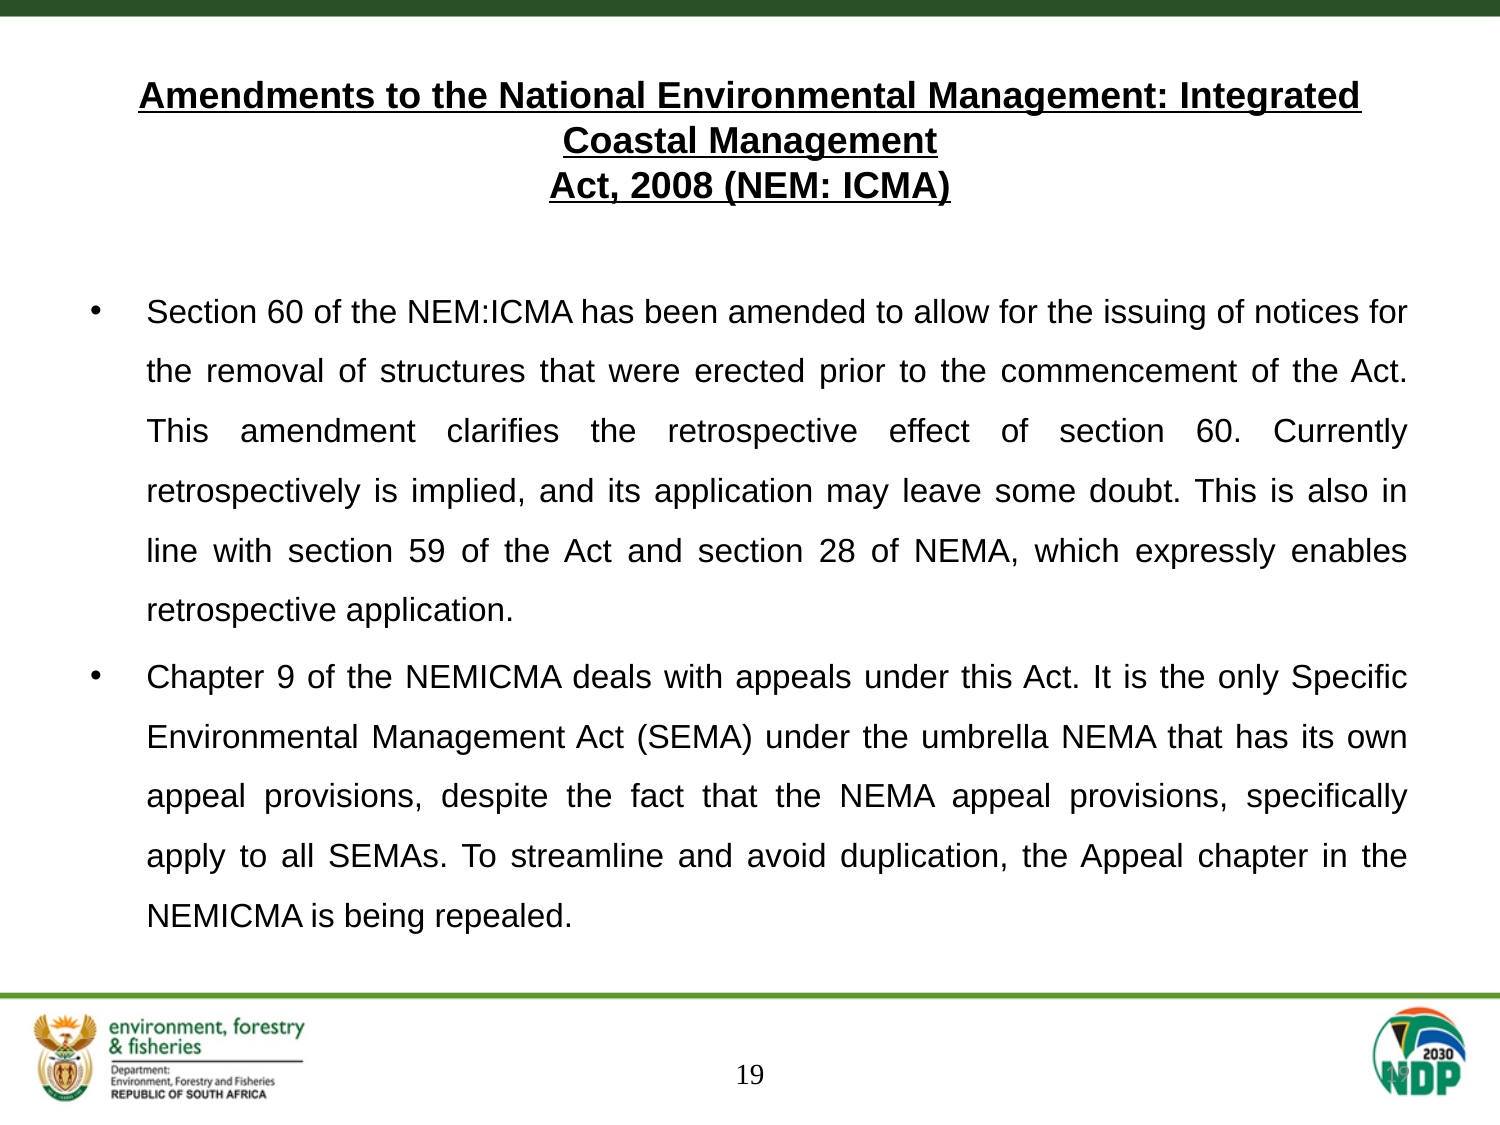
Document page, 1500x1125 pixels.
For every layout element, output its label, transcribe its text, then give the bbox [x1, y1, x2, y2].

footer 19 [512, 1042, 988, 1103]
picture [0, 0, 1500, 1125]
slide_number 19 [1074, 1042, 1425, 1103]
list Section 60 of the NEM:ICMA has been amended to allow for the issuing of notices for the removal of structures that were erected prior to the commencement of the Act. This amendment clarifies the retrospective effect of section 60. Currently retrospectively is implied, and its application may leave some doubt. This is also in line with section 59 of the Act and section 28 of NEMA, which expressly enables retrospective application. Chapter 9 of the NEMICMA deals with appeals under this Act. It is the only Specific Environmental Management Act (SEMA) under the umbrella NEMA that has its own appeal provisions, despite the fact that the NEMA appeal provisions, specifically apply to all SEMAs. To streamline and avoid duplication, the Appeal chapter in the NEMICMA is being repealed. [75, 262, 1425, 956]
title Amendments to the National Environmental Management: Integrated Coastal Management Act, 2008 (NEM: ICMA) [75, 45, 1425, 233]
